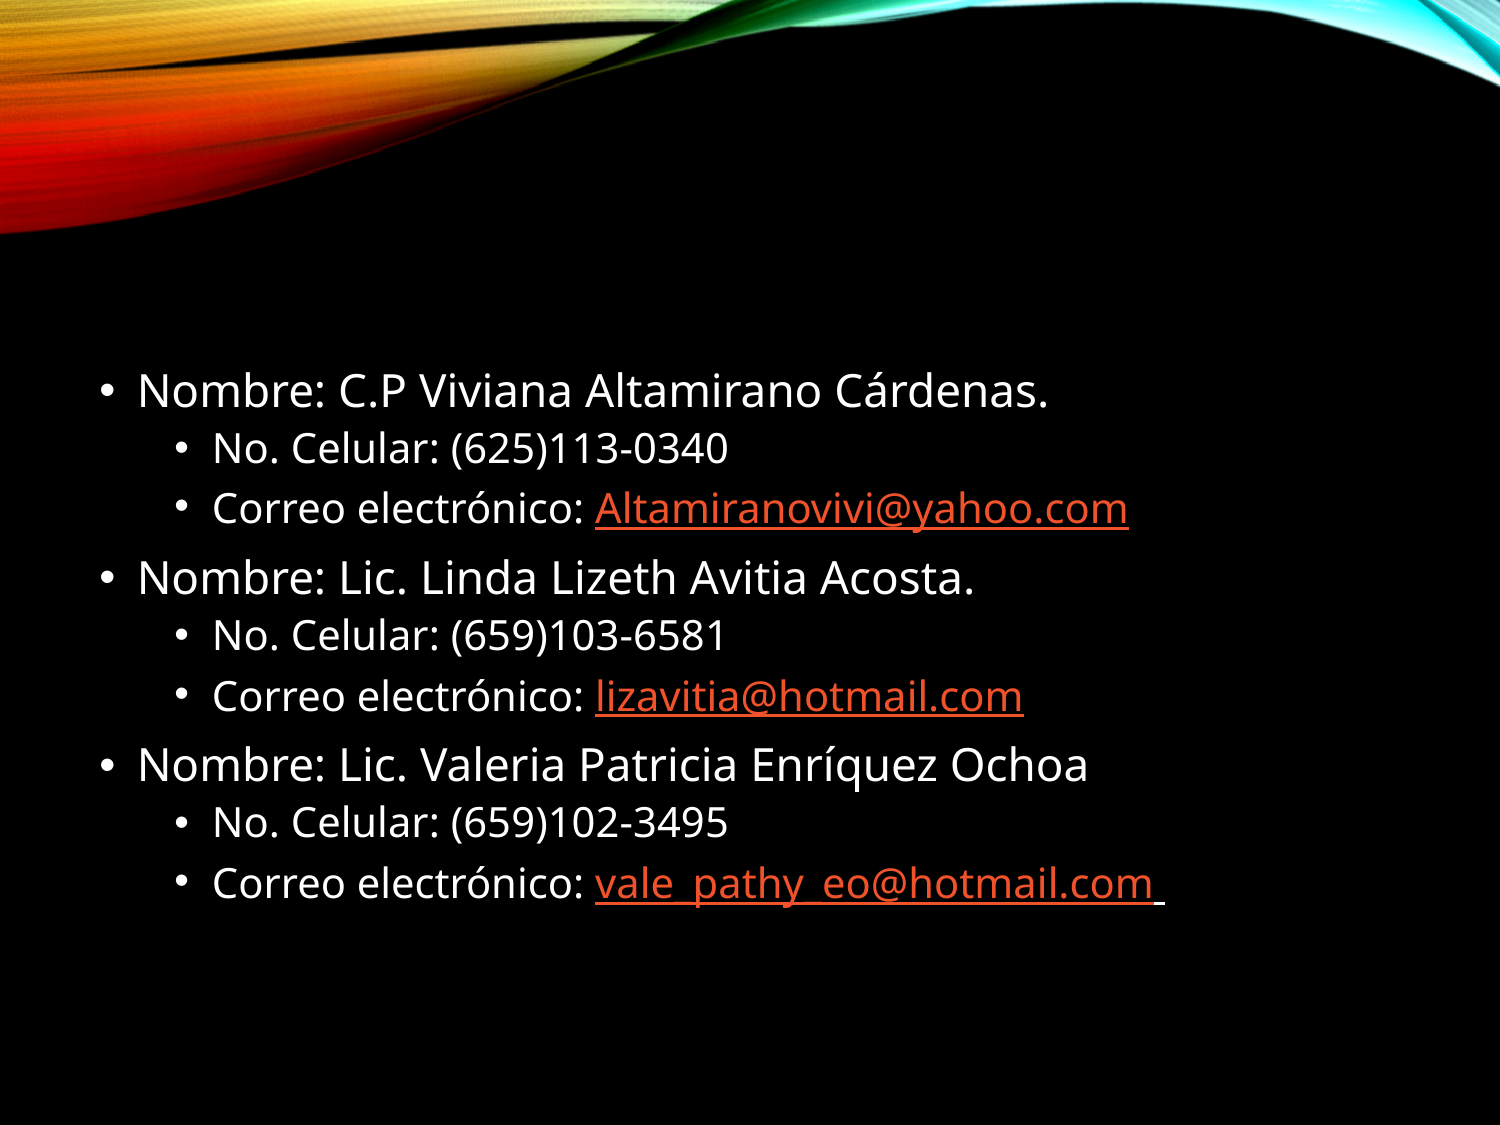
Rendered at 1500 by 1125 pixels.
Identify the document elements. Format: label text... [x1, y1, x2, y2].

list Nombre: C.P Viviana Altamirano Cárdenas. No. Celular: (625)113-0340 Correo electrónico: Altamiranovivi@yahoo.com Nombre: Lic. Linda Lizeth Avitia Acosta. No. Celular: (659)103-6581 Correo electrónico: lizavitia@hotmail.com Nombre: Lic. Valeria Patricia Enríquez Ochoa No. Celular: (659)102-3495 Correo electrónico: vale_pathy_eo@hotmail.com [84, 360, 1416, 1021]
picture [0, 0, 1500, 237]
